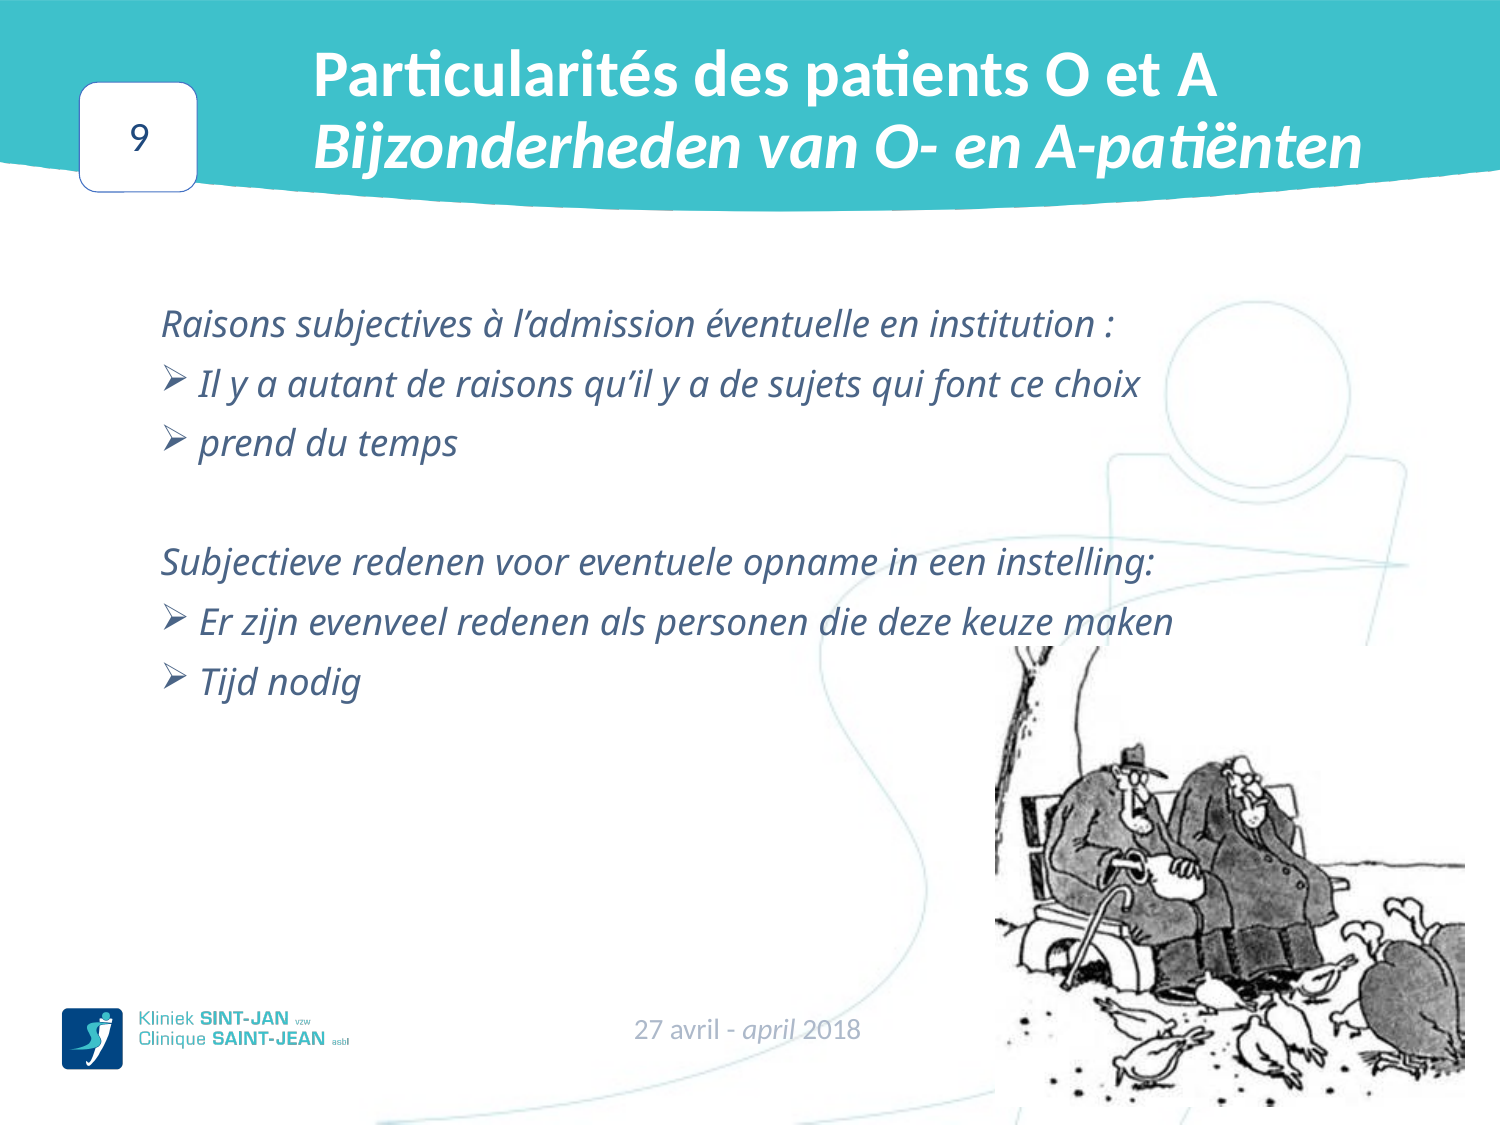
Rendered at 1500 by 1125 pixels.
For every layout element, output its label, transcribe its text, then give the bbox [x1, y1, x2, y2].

picture [359, 262, 1465, 1125]
list 9 [80, 83, 199, 192]
title Particularités des patients O et A Bijzonderheden van O- en A-patiënten [298, 31, 1468, 103]
list Raisons subjectives à l’admission éventuelle en institution : Il y a autant de raisons qu’il y a de sujets qui font ce choix prend du temps Subjectieve redenen voor eventuele opname in een instelling: Er zijn evenveel redenen als personen die deze keuze maken Tijd nodig 27 avril - april 2018 [145, 222, 1346, 1061]
